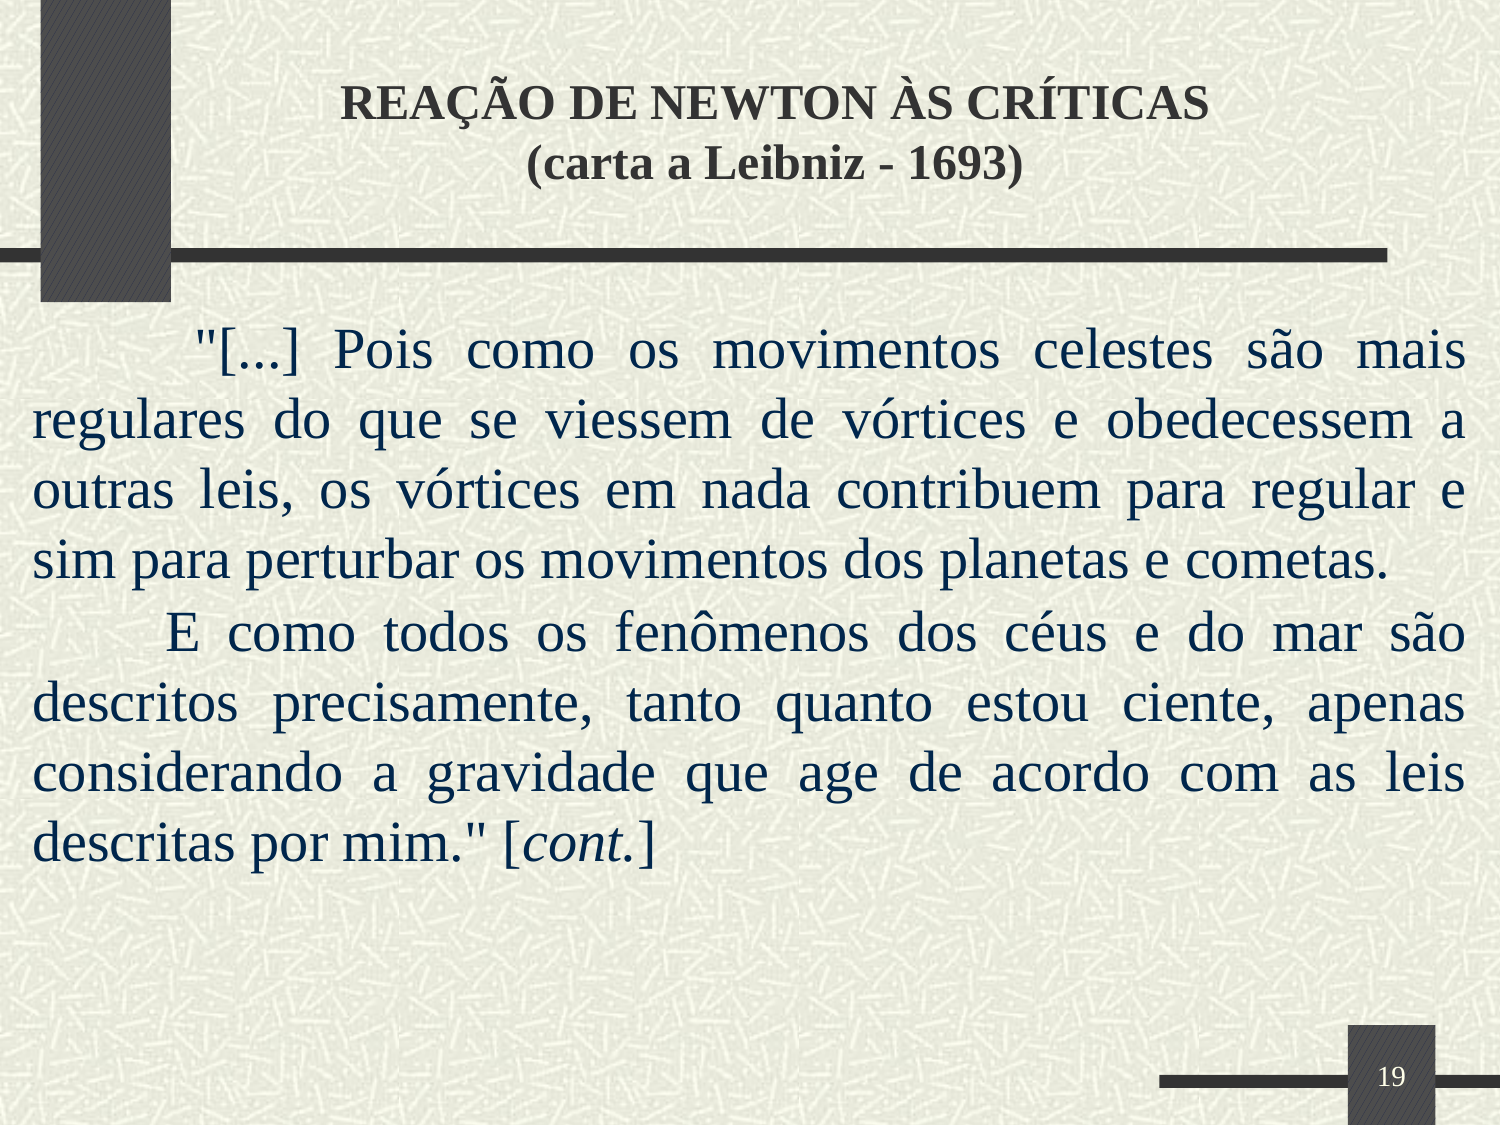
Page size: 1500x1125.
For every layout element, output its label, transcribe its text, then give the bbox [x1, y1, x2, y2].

title REAÇÃO DE NEWTON ÀS CRÍTICAS (carta a Leibniz - 1693) [174, 54, 1376, 198]
picture [0, 0, 40, 248]
slide_number 19 [1347, 1024, 1436, 1125]
text_box E como todos os fenômenos dos céus e do mar são descritos precisamente, tanto quanto estou ciente, apenas considerando a gravidade que age de acordo com as leis descritas por mim." [cont.] [17, 586, 1483, 882]
picture [0, 0, 1500, 1125]
picture [1436, 1088, 1500, 1125]
text_box "[...] Pois como os movimentos celestes são mais regulares do que se viessem de vórtices e obedecessem a outras leis, os vórtices em nada contribuem para regular e sim para perturbar os movimentos dos planetas e cometas. [17, 302, 1483, 586]
